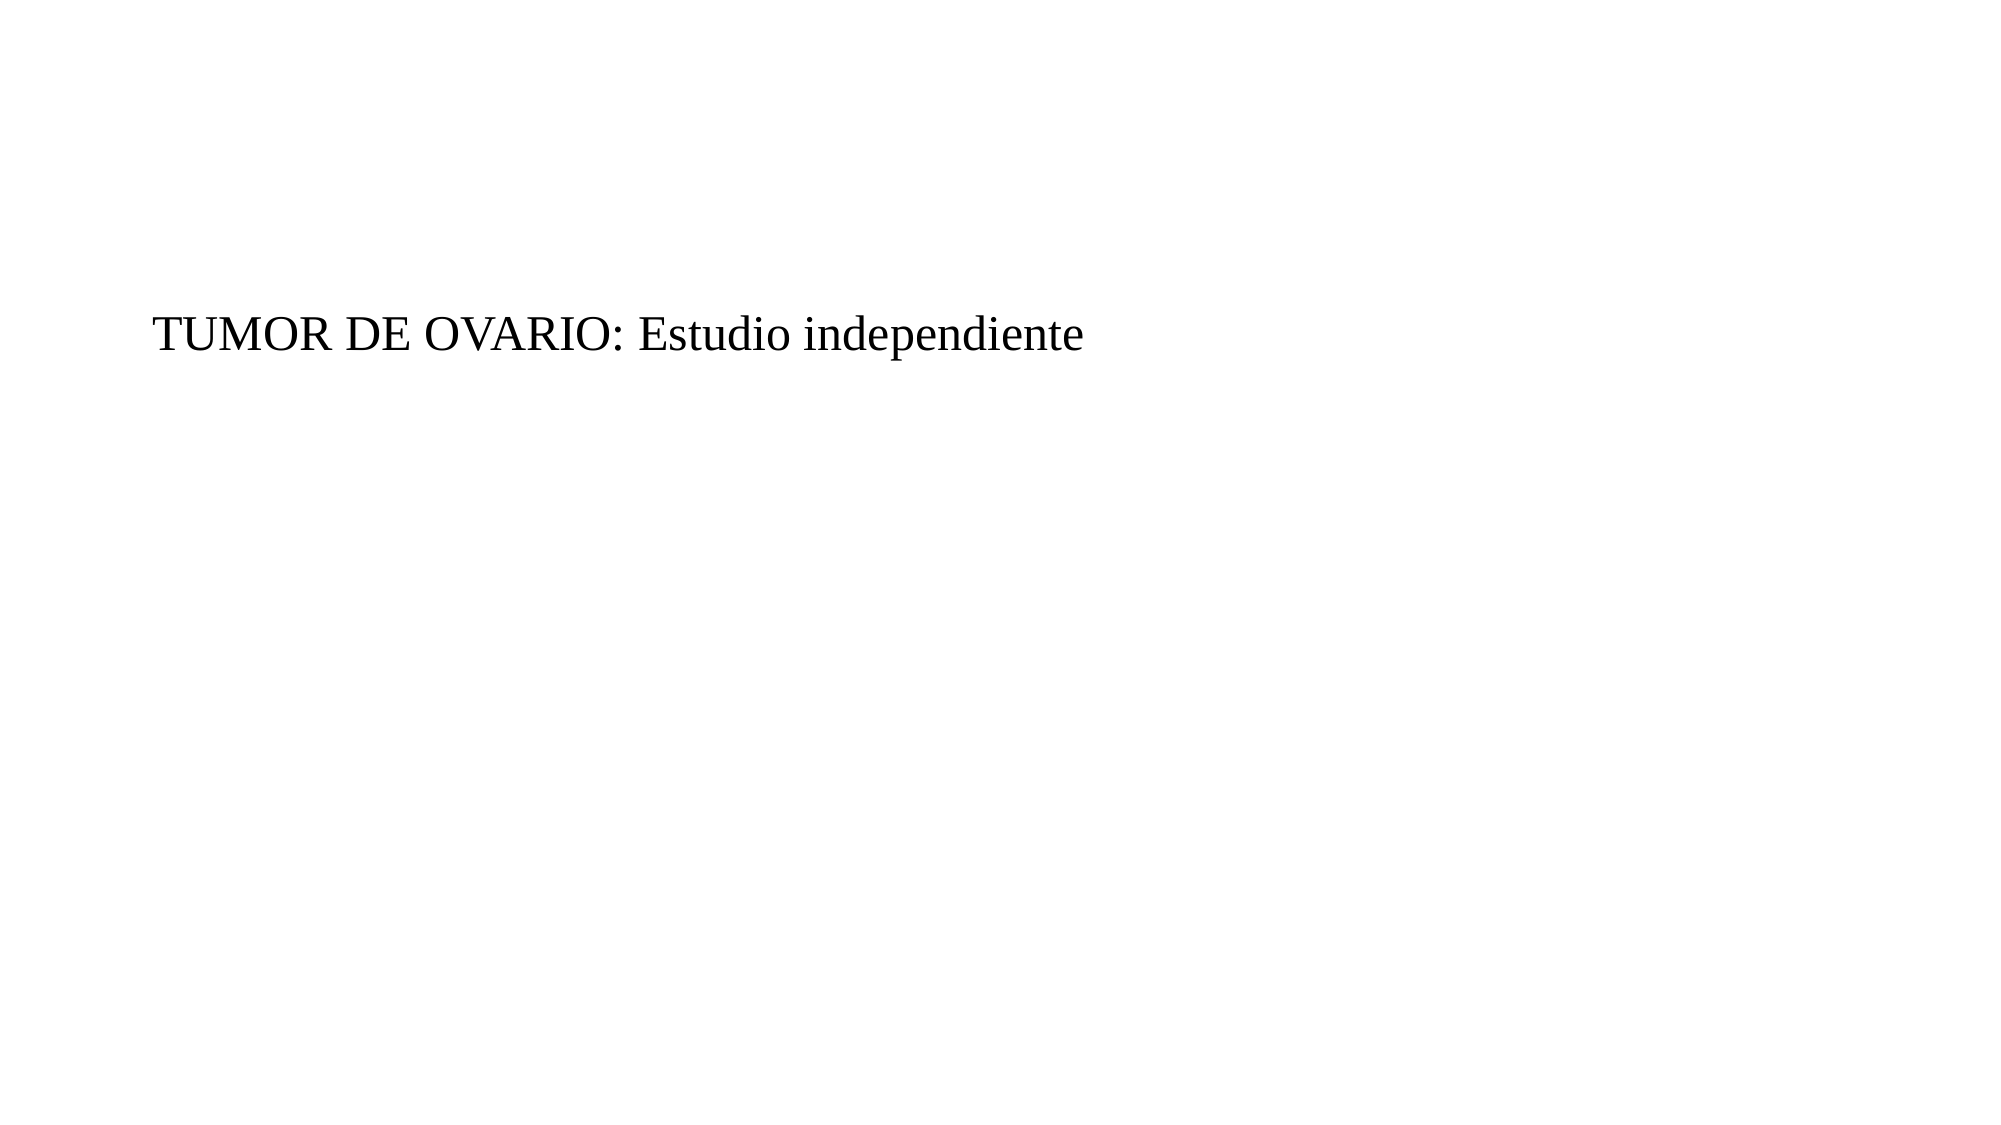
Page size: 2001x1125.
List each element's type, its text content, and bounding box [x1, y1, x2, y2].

list TUMOR DE OVARIO: Estudio independiente [137, 299, 1863, 1014]
